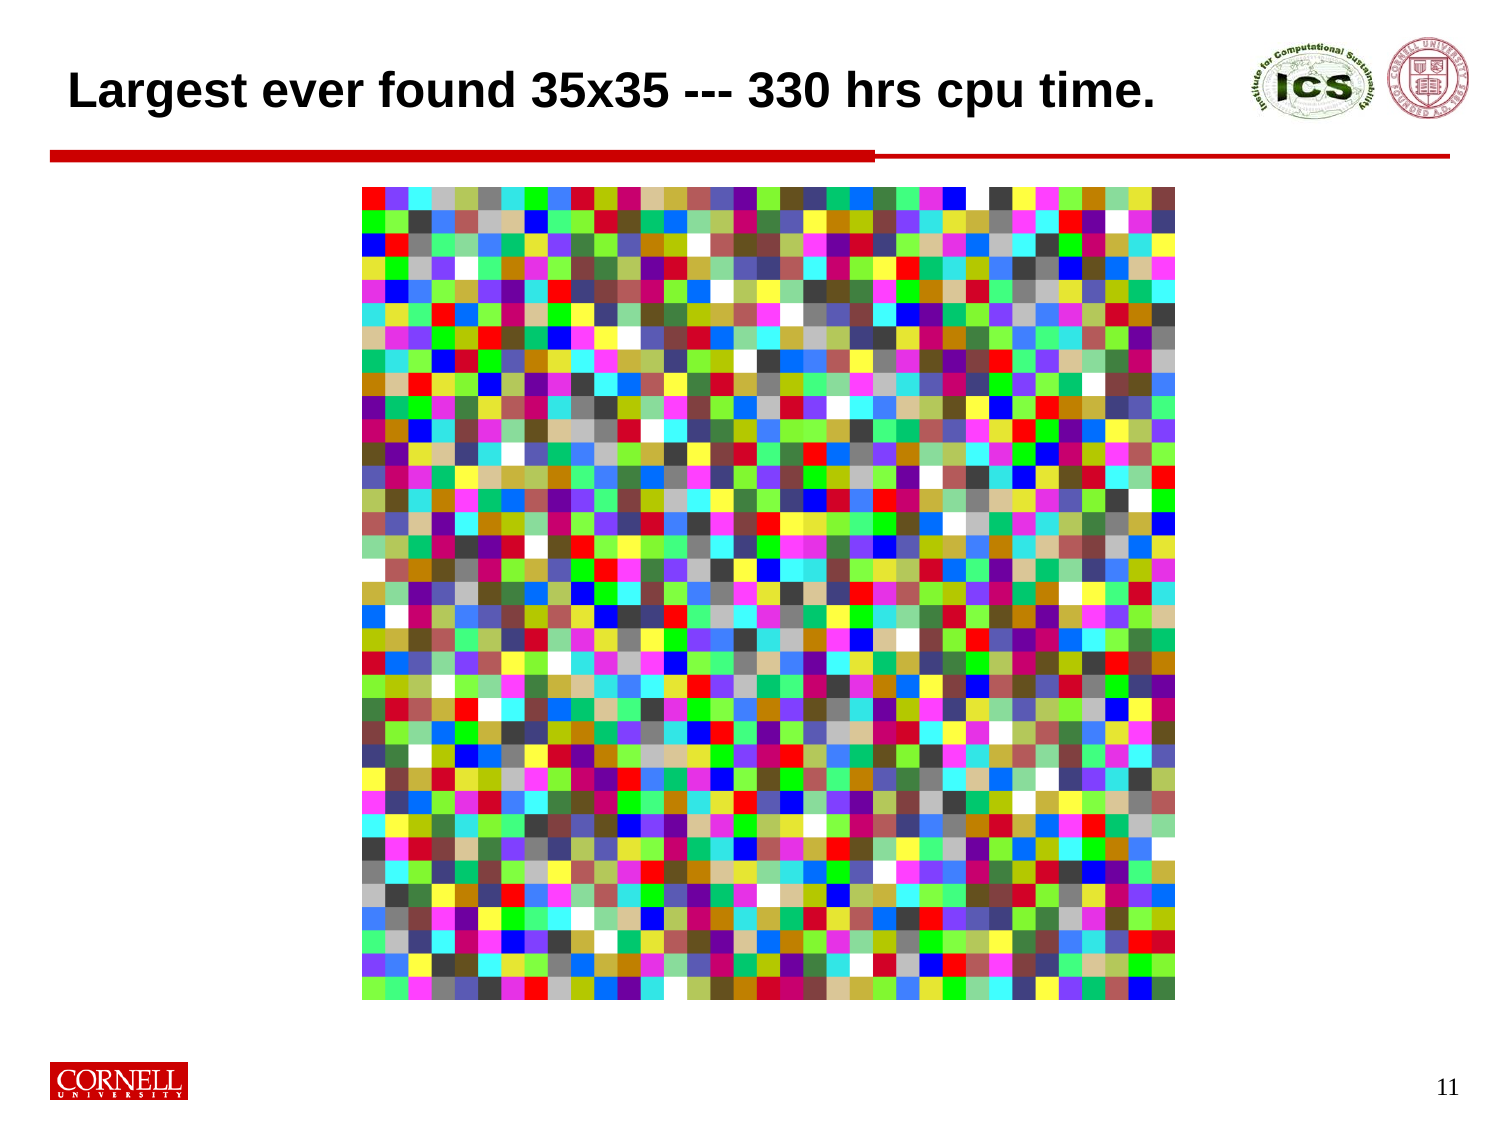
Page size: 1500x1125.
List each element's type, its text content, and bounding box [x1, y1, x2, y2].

text_box Largest ever found 35x35 --- 330 hrs cpu time. [52, 49, 1186, 125]
slide_number 11 [1162, 1062, 1476, 1101]
picture [362, 187, 1176, 1001]
picture [1250, 42, 1375, 125]
picture [1387, 37, 1469, 119]
picture [50, 1062, 188, 1100]
